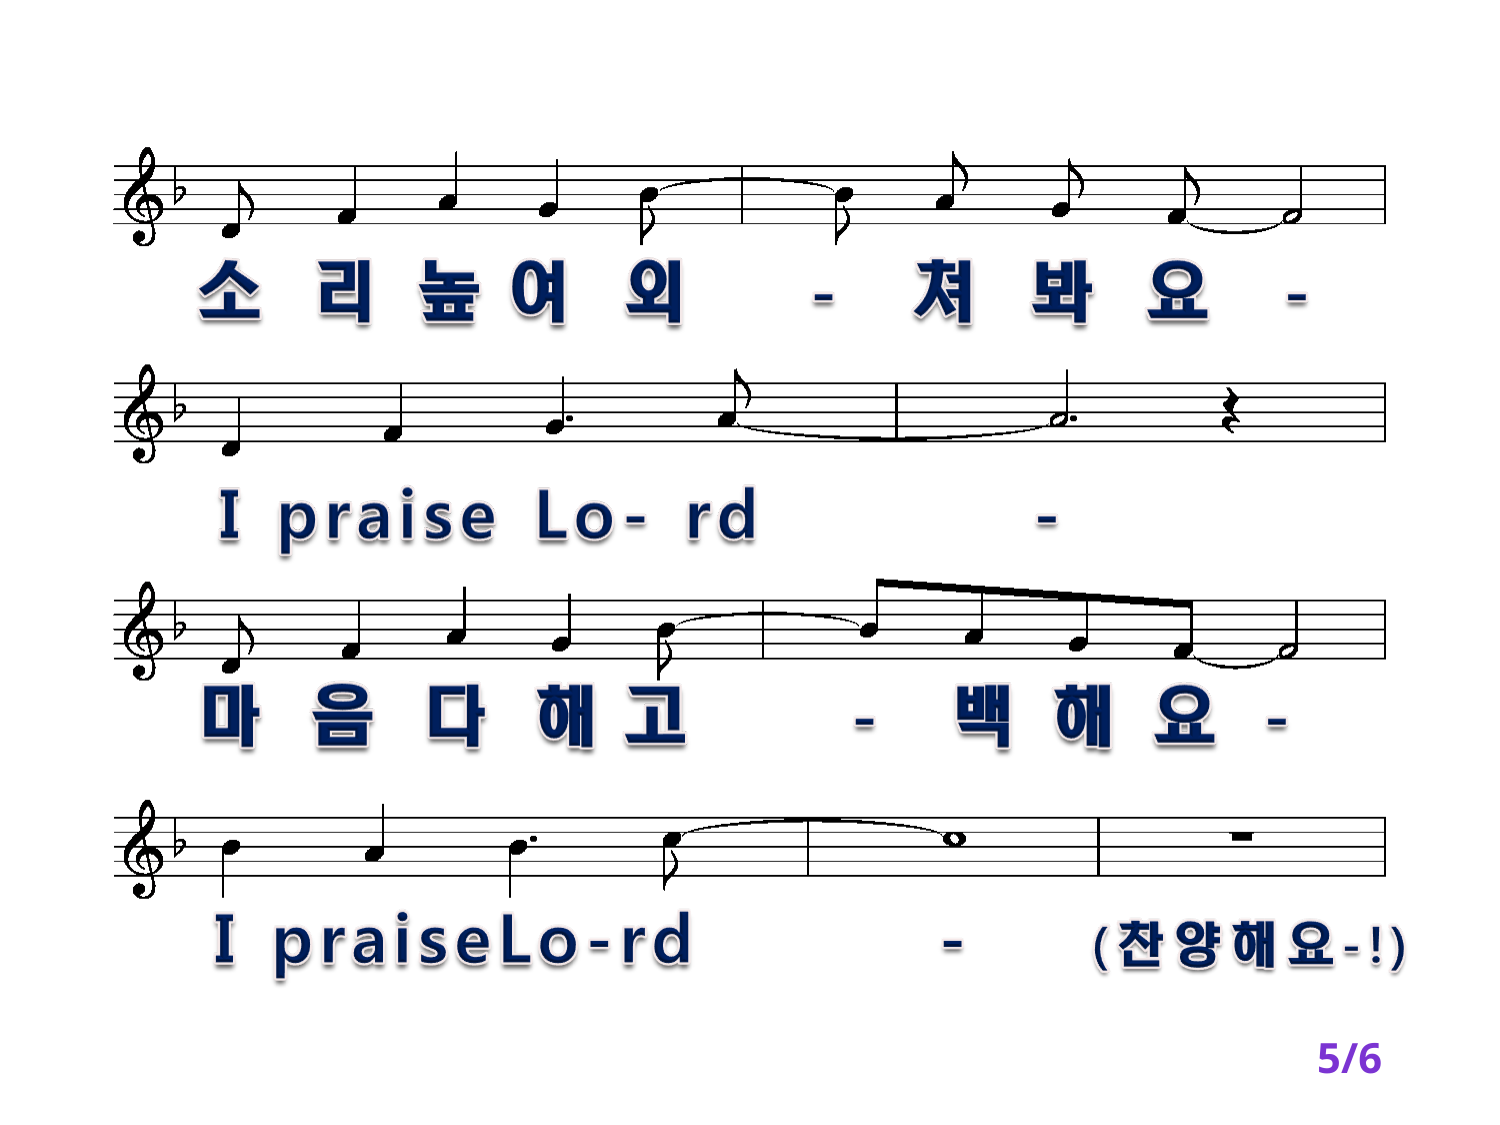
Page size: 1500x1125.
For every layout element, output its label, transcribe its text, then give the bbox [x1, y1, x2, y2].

picture [33, 69, 1467, 1056]
text_box 5/6 [1301, 1063, 1398, 1090]
